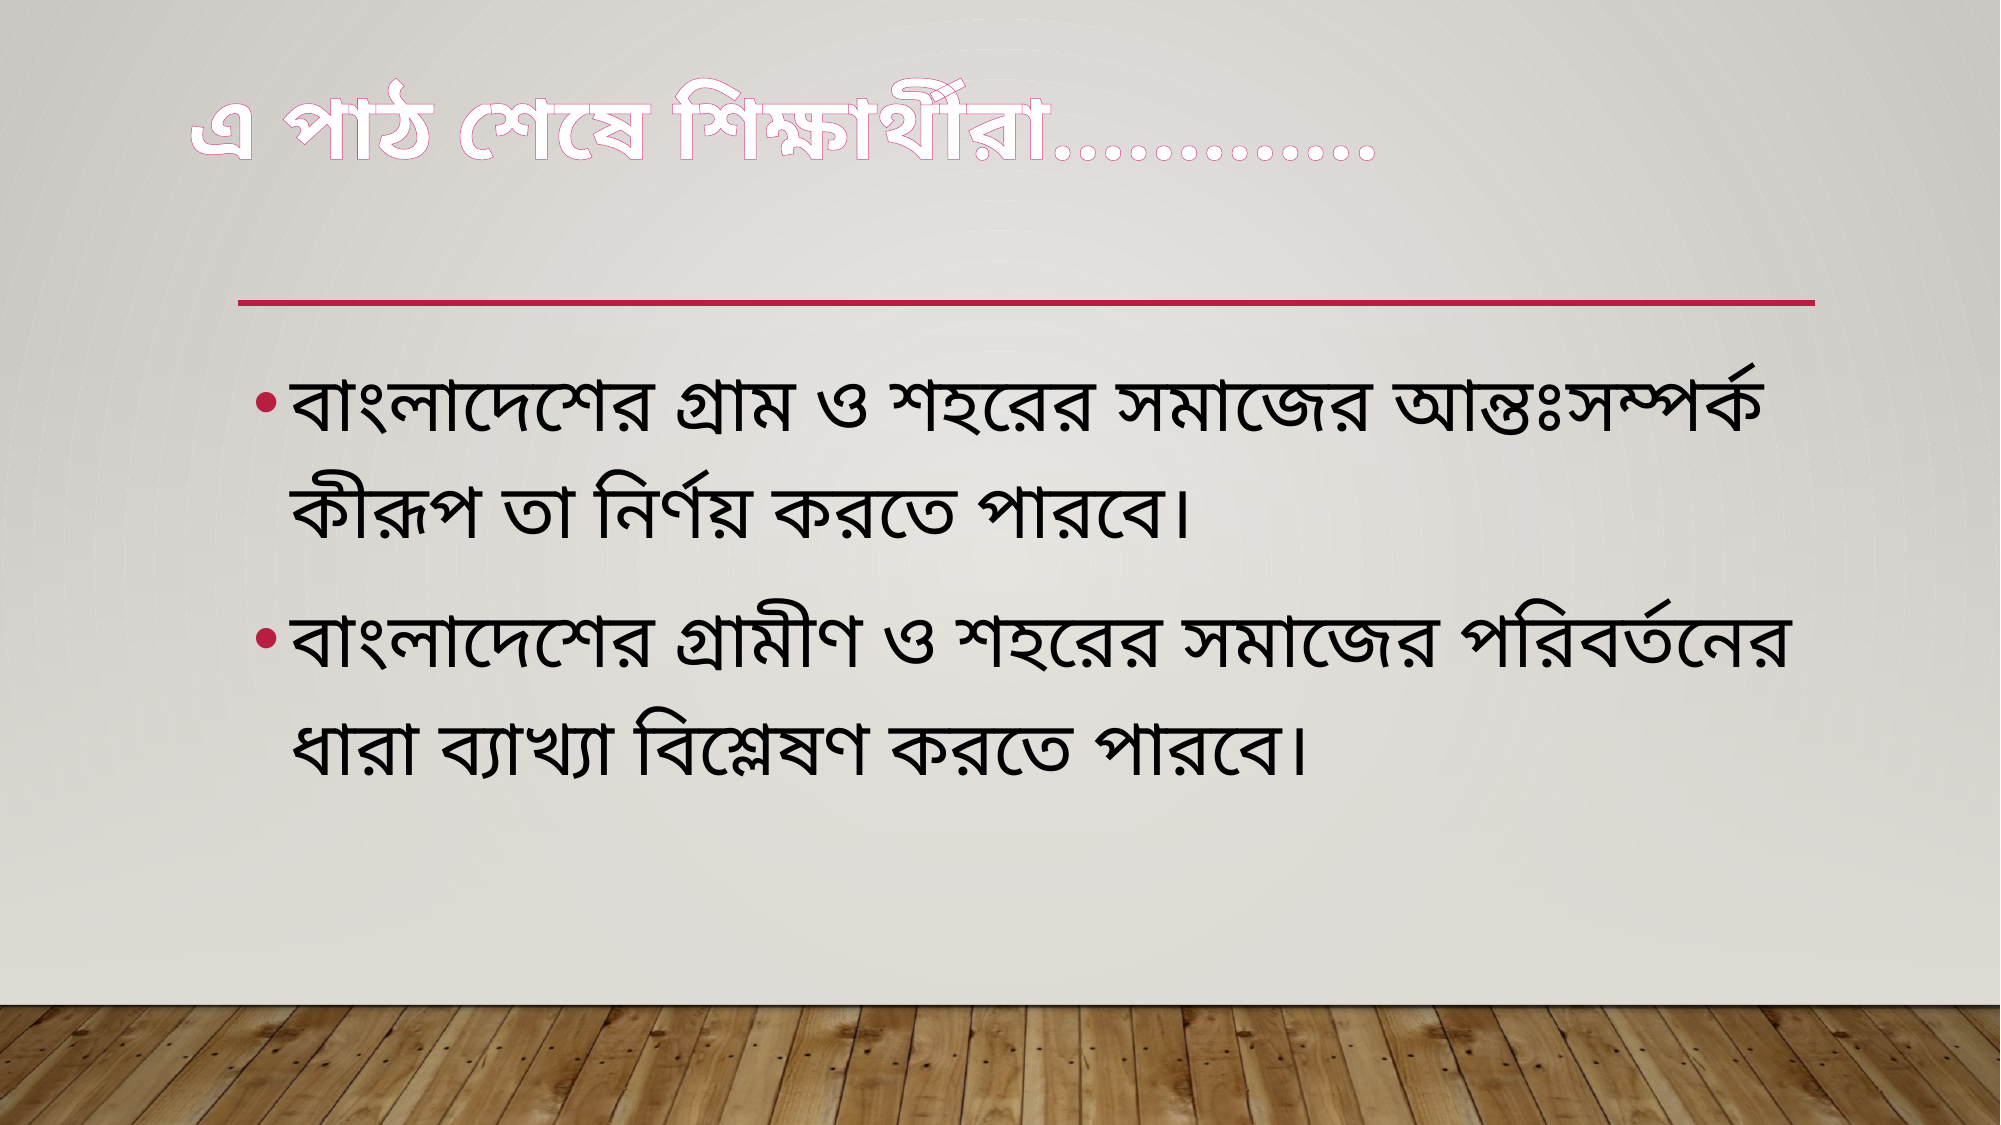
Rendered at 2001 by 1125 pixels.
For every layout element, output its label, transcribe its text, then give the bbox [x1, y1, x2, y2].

list বাংলাদেশের গ্রাম ও শহরের সমাজের আন্তঃসম্পর্ক কীরূপ তা নির্ণয় করতে পারবে। বাংলাদেশের গ্রামীণ ও শহরের সমাজের পরিবর্তনের ধারা ব্যাখ্যা বিশ্লেষণ করতে পারবে। [238, 330, 1814, 897]
picture [0, 1005, 2000, 1125]
title এ পাঠ শেষে শিক্ষার্থীরা…………. [173, 75, 1499, 271]
